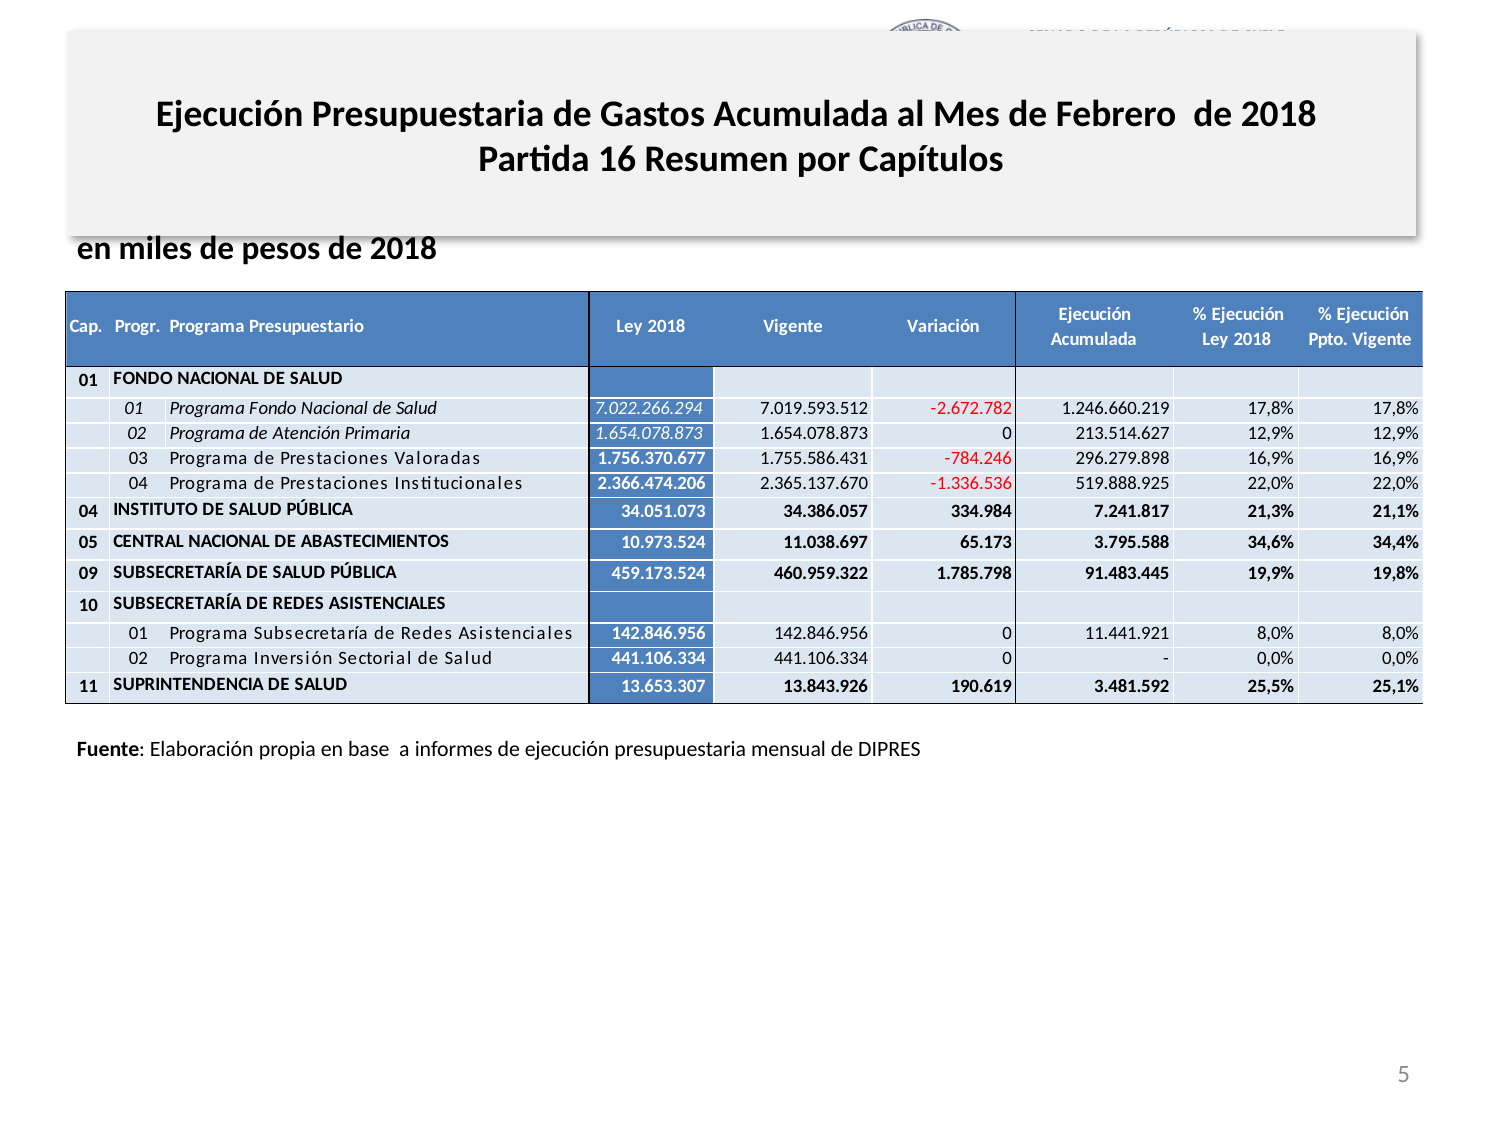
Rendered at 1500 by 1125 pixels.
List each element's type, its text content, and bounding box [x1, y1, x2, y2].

text_box en miles de pesos de 2018 [62, 218, 1412, 291]
picture [879, 19, 973, 31]
title Ejecución Presupuestaria de Gastos Acumulada al Mes de Febrero de 2018 Partida 16 Resumen por Capítulos [67, 31, 1415, 236]
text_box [64, 290, 1425, 706]
text_box Fuente: Elaboración propia en base a informes de ejecución presupuestaria mensual de DIPRES [62, 726, 1441, 787]
slide_number 5 [1074, 1042, 1425, 1103]
